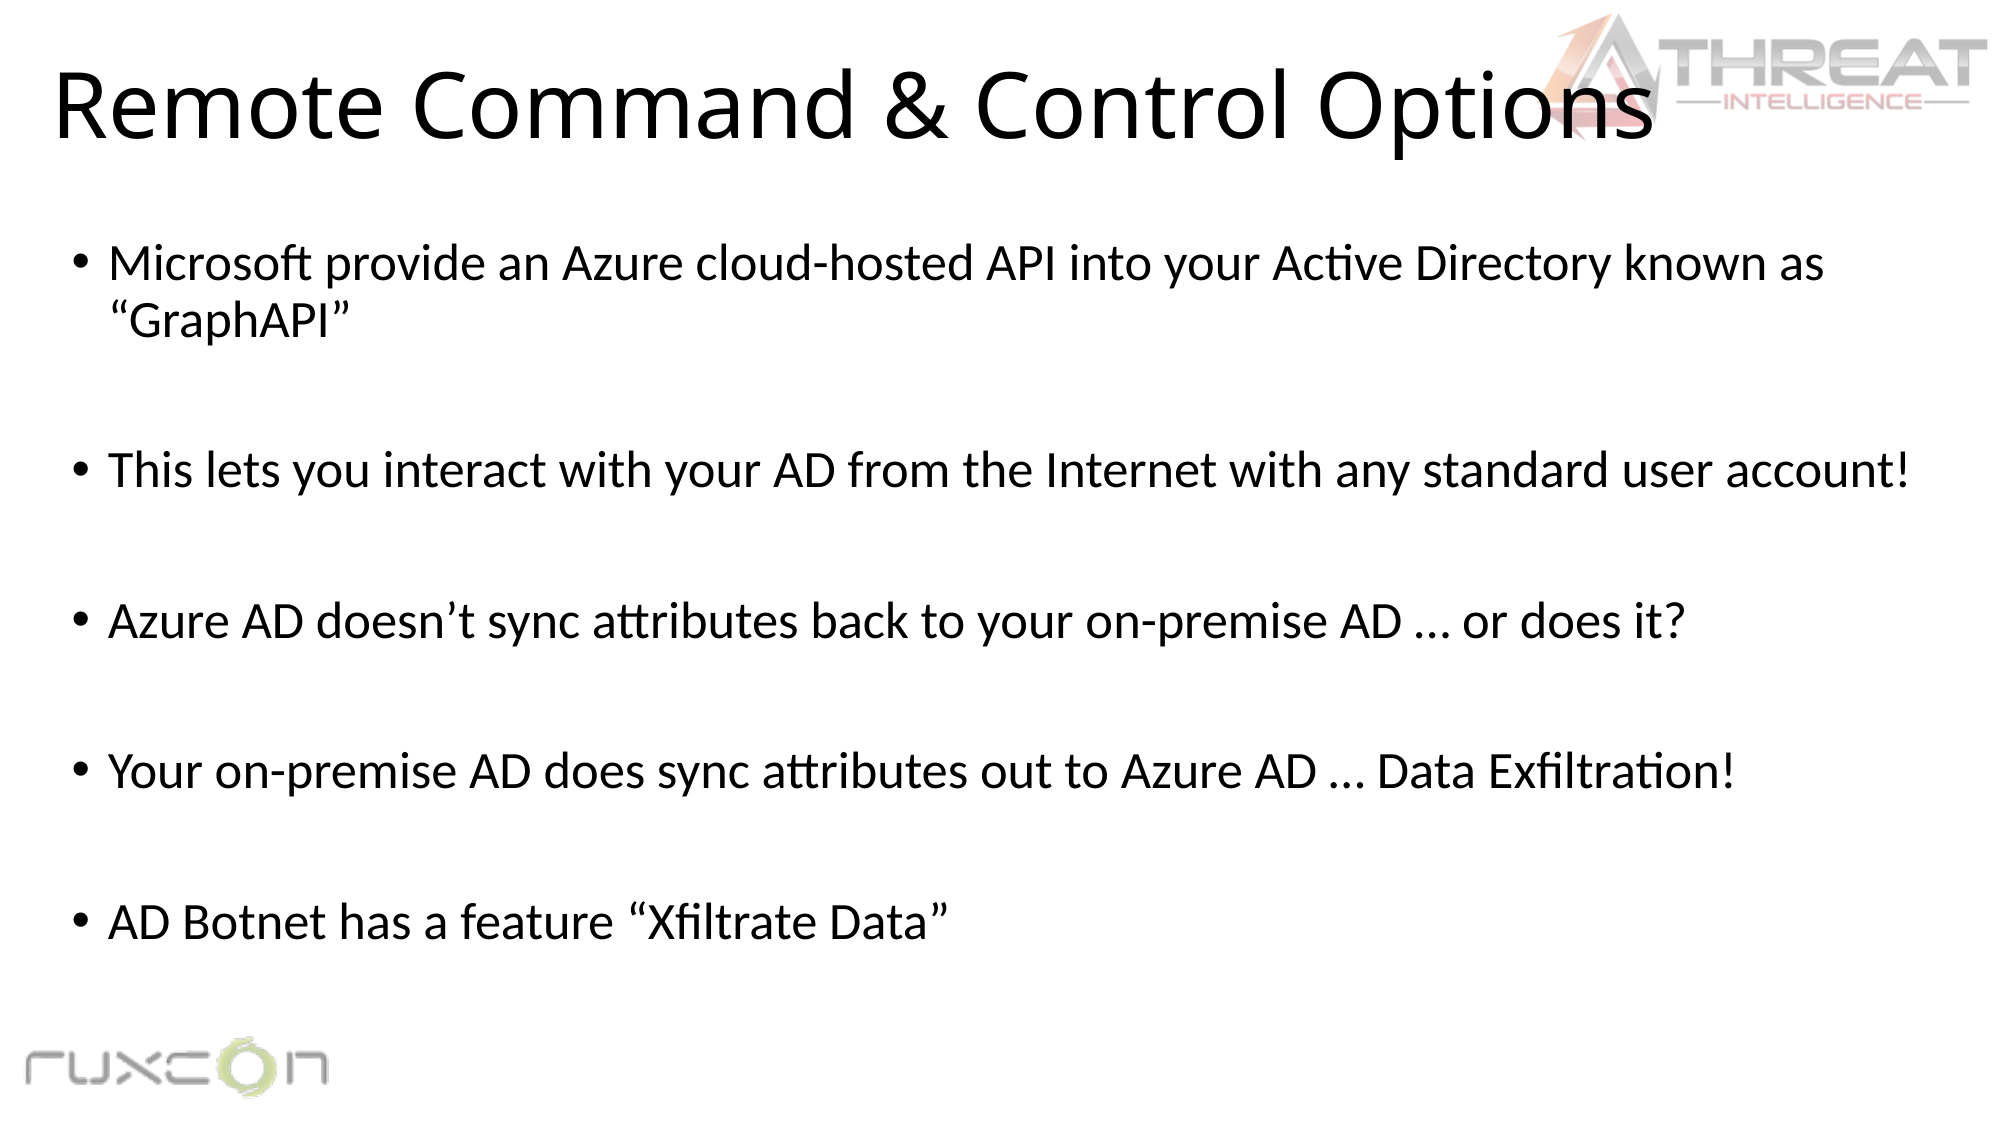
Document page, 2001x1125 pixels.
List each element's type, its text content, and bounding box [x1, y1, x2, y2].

picture [0, 1011, 353, 1125]
title Remote Command & Control Options [0, 0, 1725, 218]
list Microsoft provide an Azure cloud-hosted API into your Active Directory known as “GraphAPI” This lets you interact with your AD from the Internet with any standard user account! Azure AD doesn’t sync attributes back to your on-premise AD … or does it? Your on-premise AD does sync attributes out to Azure AD … Data Exfiltration! AD Botnet has a feature “Xfiltrate Data” [56, 228, 2000, 963]
